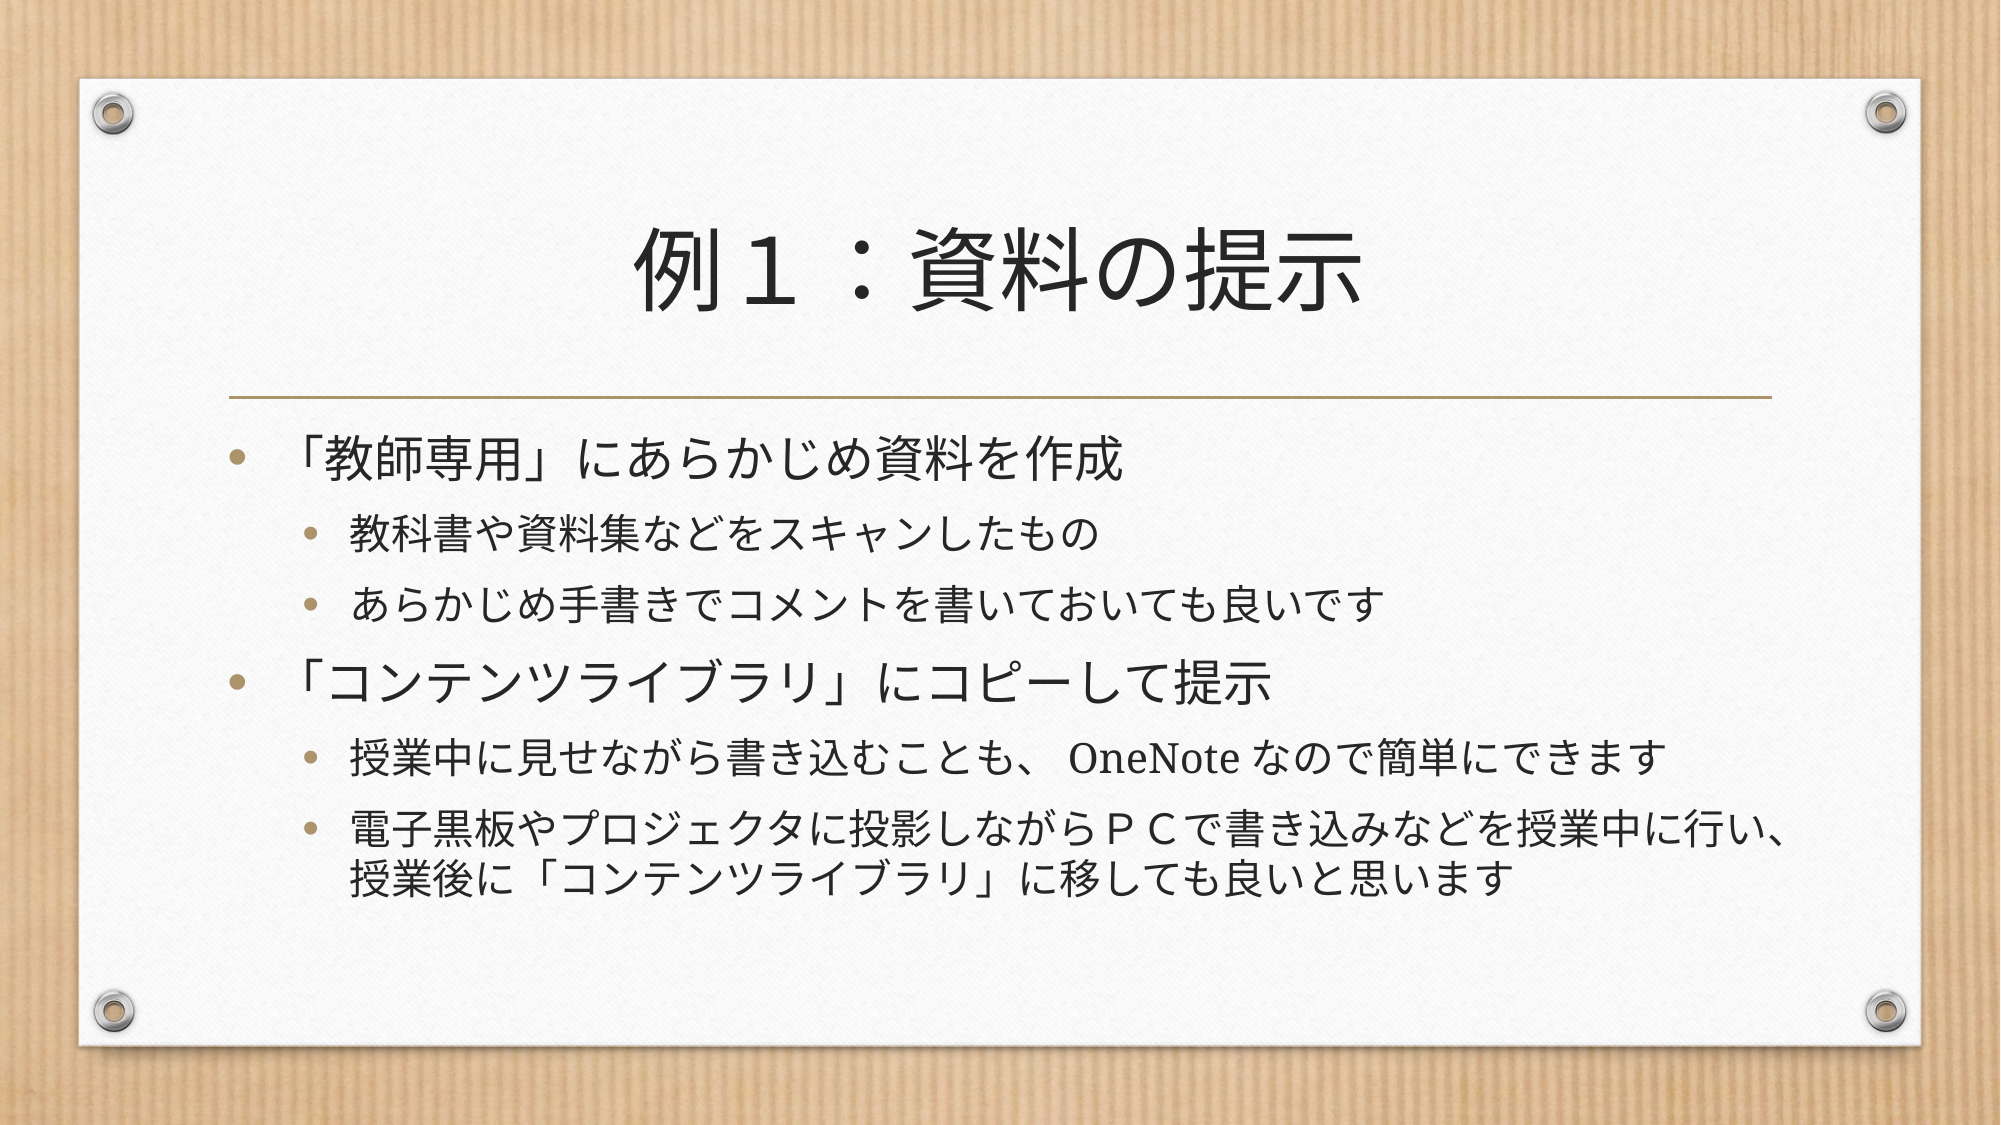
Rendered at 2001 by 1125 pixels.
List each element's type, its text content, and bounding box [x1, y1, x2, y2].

title 例１：資料の提示 [212, 161, 1788, 375]
list 「教師専用」にあらかじめ資料を作成 教科書や資料集などをスキャンしたもの あらかじめ手書きでコメントを書いておいても良いです 「コンテンツライブラリ」にコピーして提示 授業中に見せながら書き込むことも、OneNoteなので簡単にできます 電子黒板やプロジェクタに投影しながらＰＣで書き込みなどを授業中に行い、授業後に「コンテンツライブラリ」に移しても良いと思います [212, 419, 1788, 964]
picture [0, 0, 2001, 1125]
